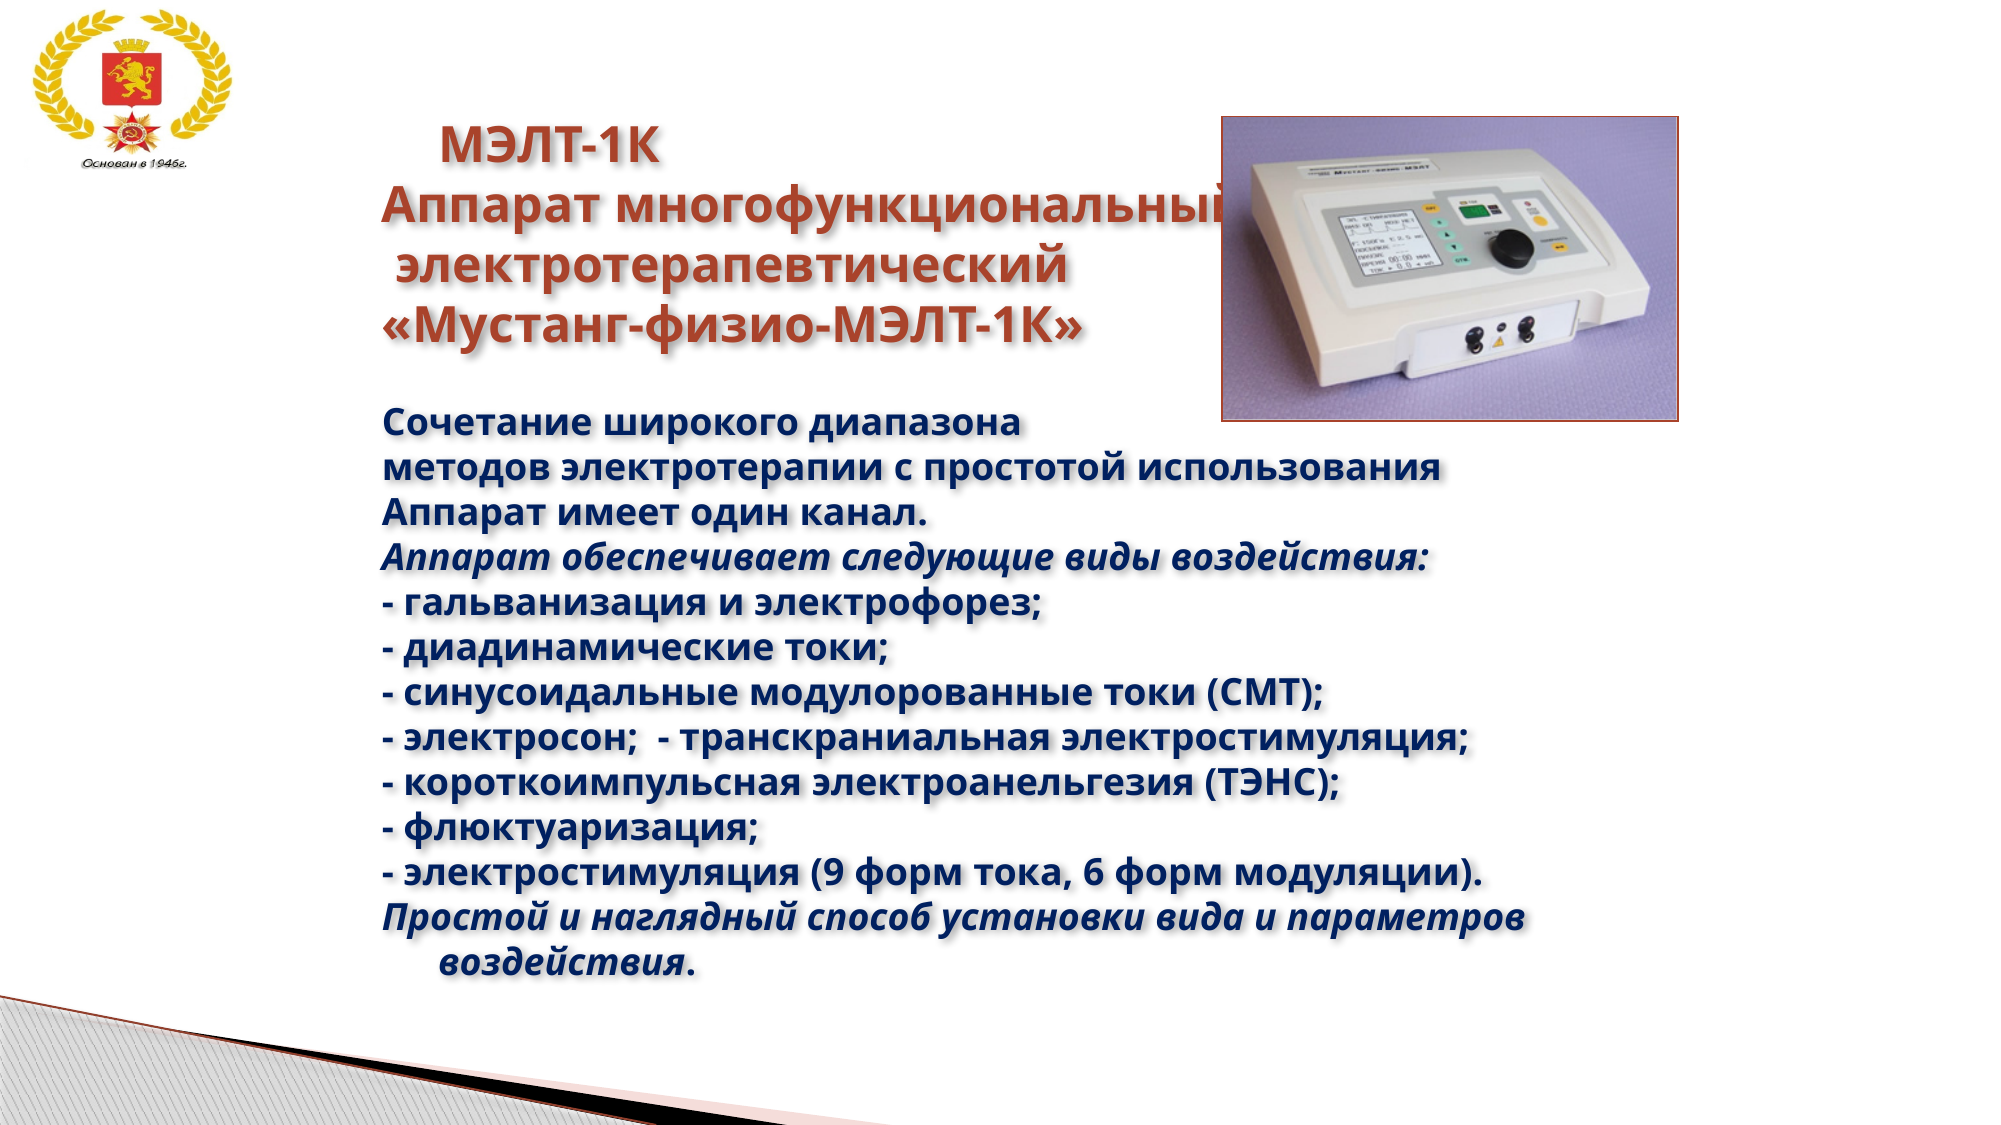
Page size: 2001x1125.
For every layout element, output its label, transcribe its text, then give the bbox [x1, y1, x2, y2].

text_box МЭЛТ-1К Аппарат многофункциональный электротерапевтический «Мустанг-физио-МЭЛТ-1К» Сочетание широкого диапазона методов электротерапии с простотой использования Аппарат имеет один канал. Аппарат обеспечивает следующие виды воздействия: - гальванизация и электрофорез; - диадинамические токи; - синусоидальные модулорованные токи (СМТ); - электросон; - транскраниальная электростимуляция; - короткоимпульсная электроанельгезия (ТЭНС); - флюктуаризация; - электростимуляция (9 форм тока, 6 форм модуляции). Простой и наглядный способ установки вида и параметров воздействия. [367, 105, 1692, 991]
picture [0, 0, 266, 183]
picture [1222, 116, 1678, 421]
